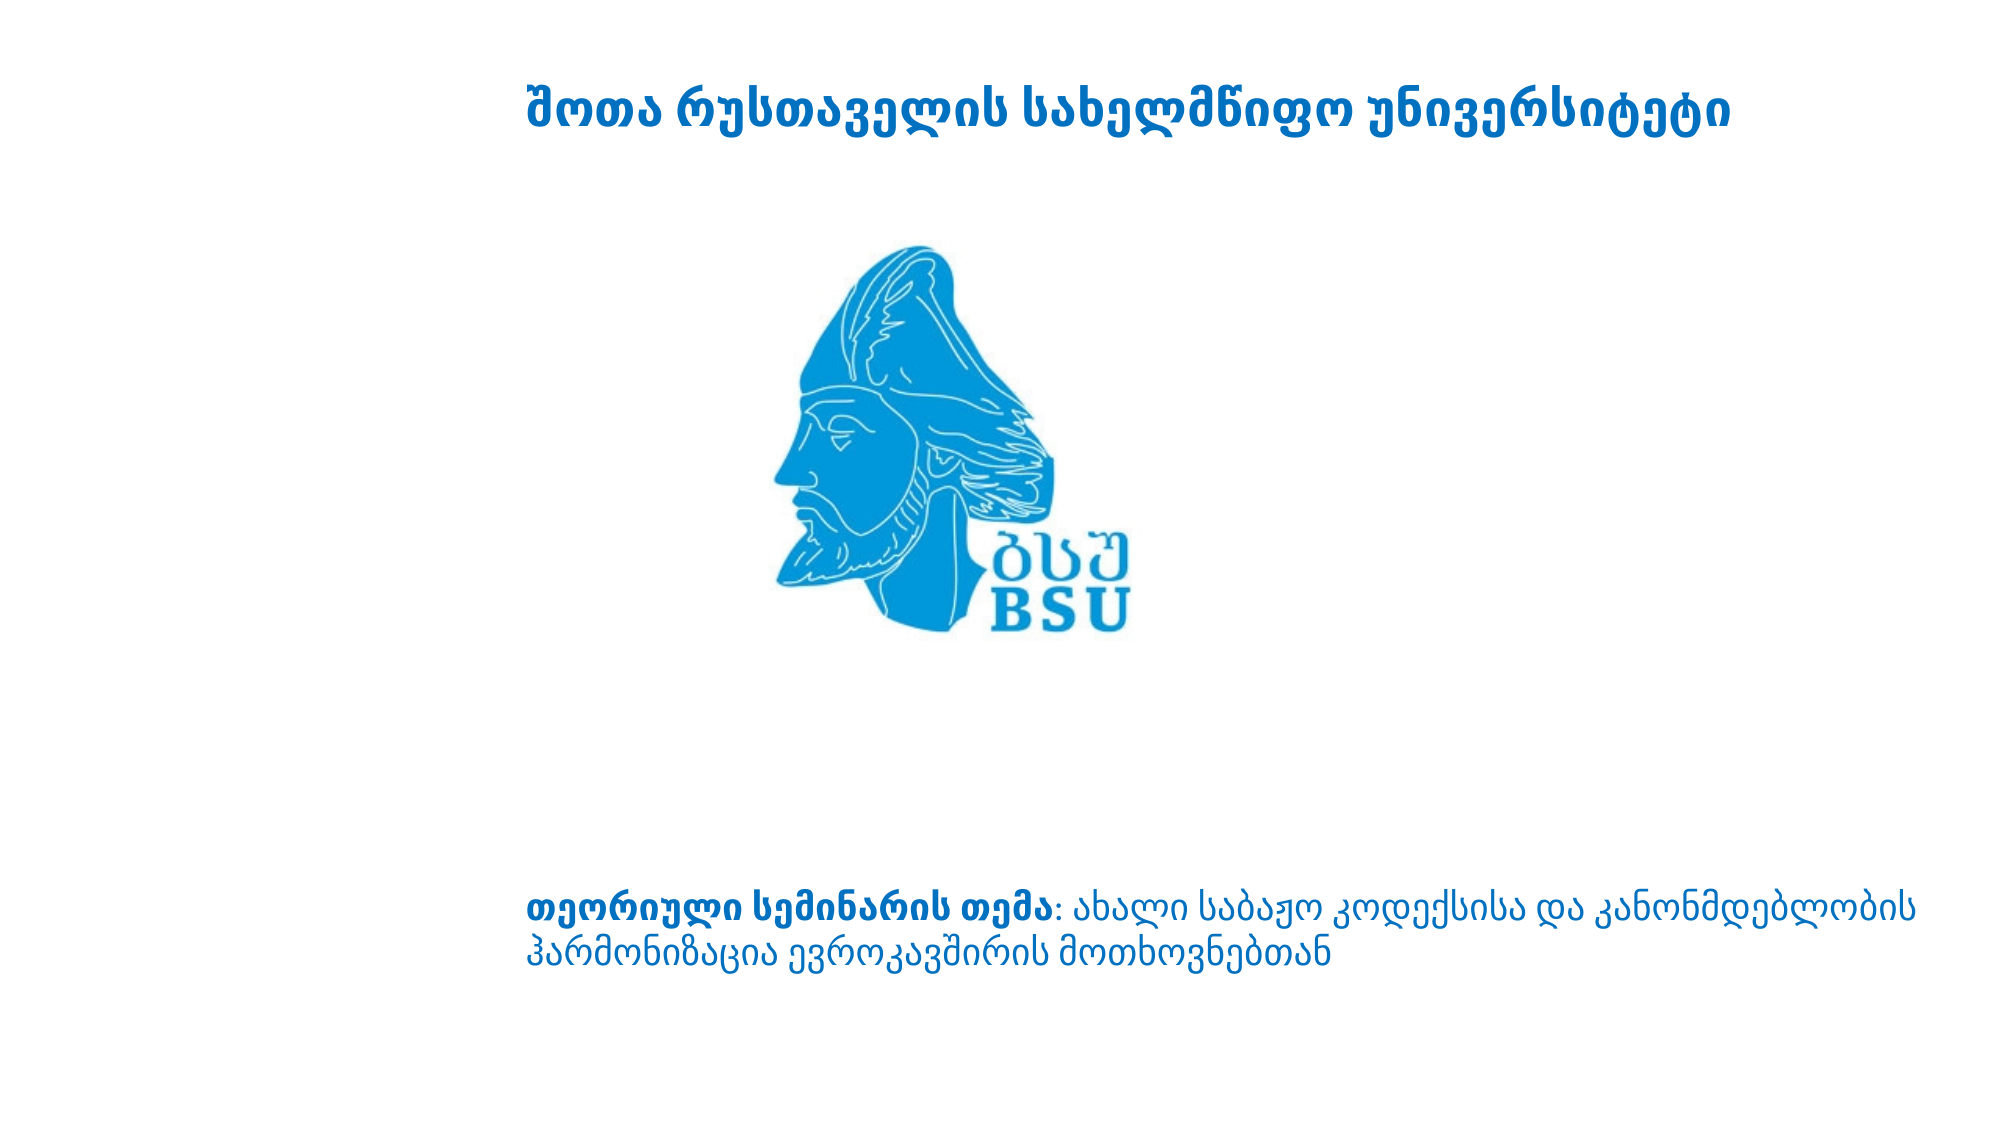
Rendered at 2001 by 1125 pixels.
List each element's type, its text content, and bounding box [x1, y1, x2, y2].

picture [619, 215, 1245, 685]
text_box თეორიული სემინარის თემა: ახალი საბაჟო კოდექსისა და კანონმდებლობის ჰარმონიზაცია ევროკავშირის მოთხოვნებთან [510, 875, 1979, 980]
text_box შოთა რუსთაველის სახელმწიფო უნივერსიტეტი [406, 69, 1853, 145]
